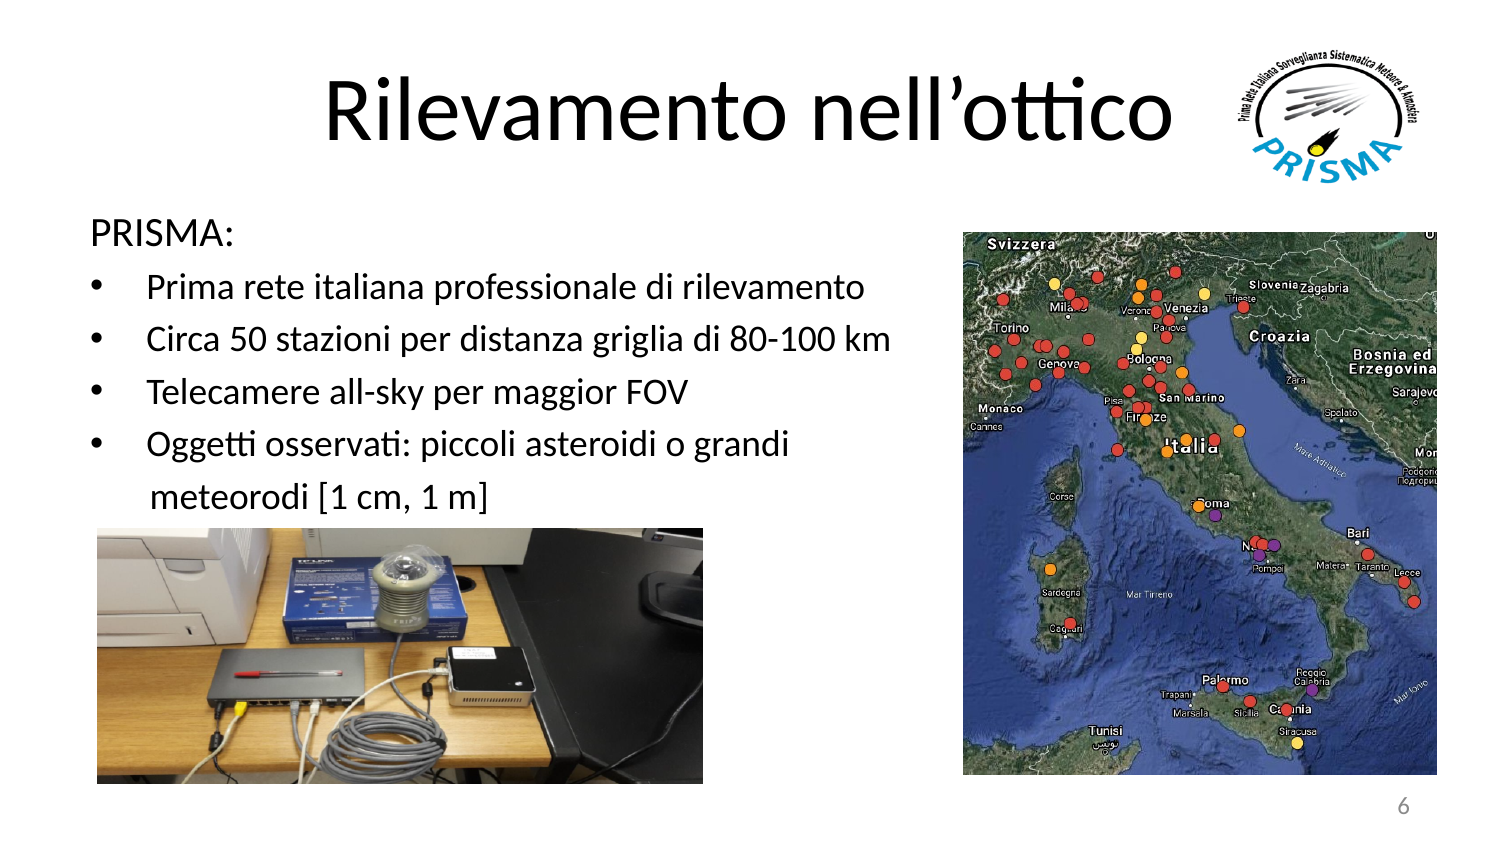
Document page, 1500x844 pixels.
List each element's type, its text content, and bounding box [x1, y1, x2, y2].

list PRISMA: Prima rete italiana professionale di rilevamento Circa 50 stazioni per distanza griglia di 80-100 km Telecamere all-sky per maggior FOV Oggetti osservati: piccoli asteroidi o grandi meteorodi [1 cm, 1 m] [75, 196, 1425, 754]
picture [1222, 43, 1438, 189]
picture [97, 527, 703, 784]
picture [962, 232, 1438, 775]
slide_number 6 [1074, 783, 1425, 827]
title Rilevamento nell’ottico [75, 33, 1425, 175]
